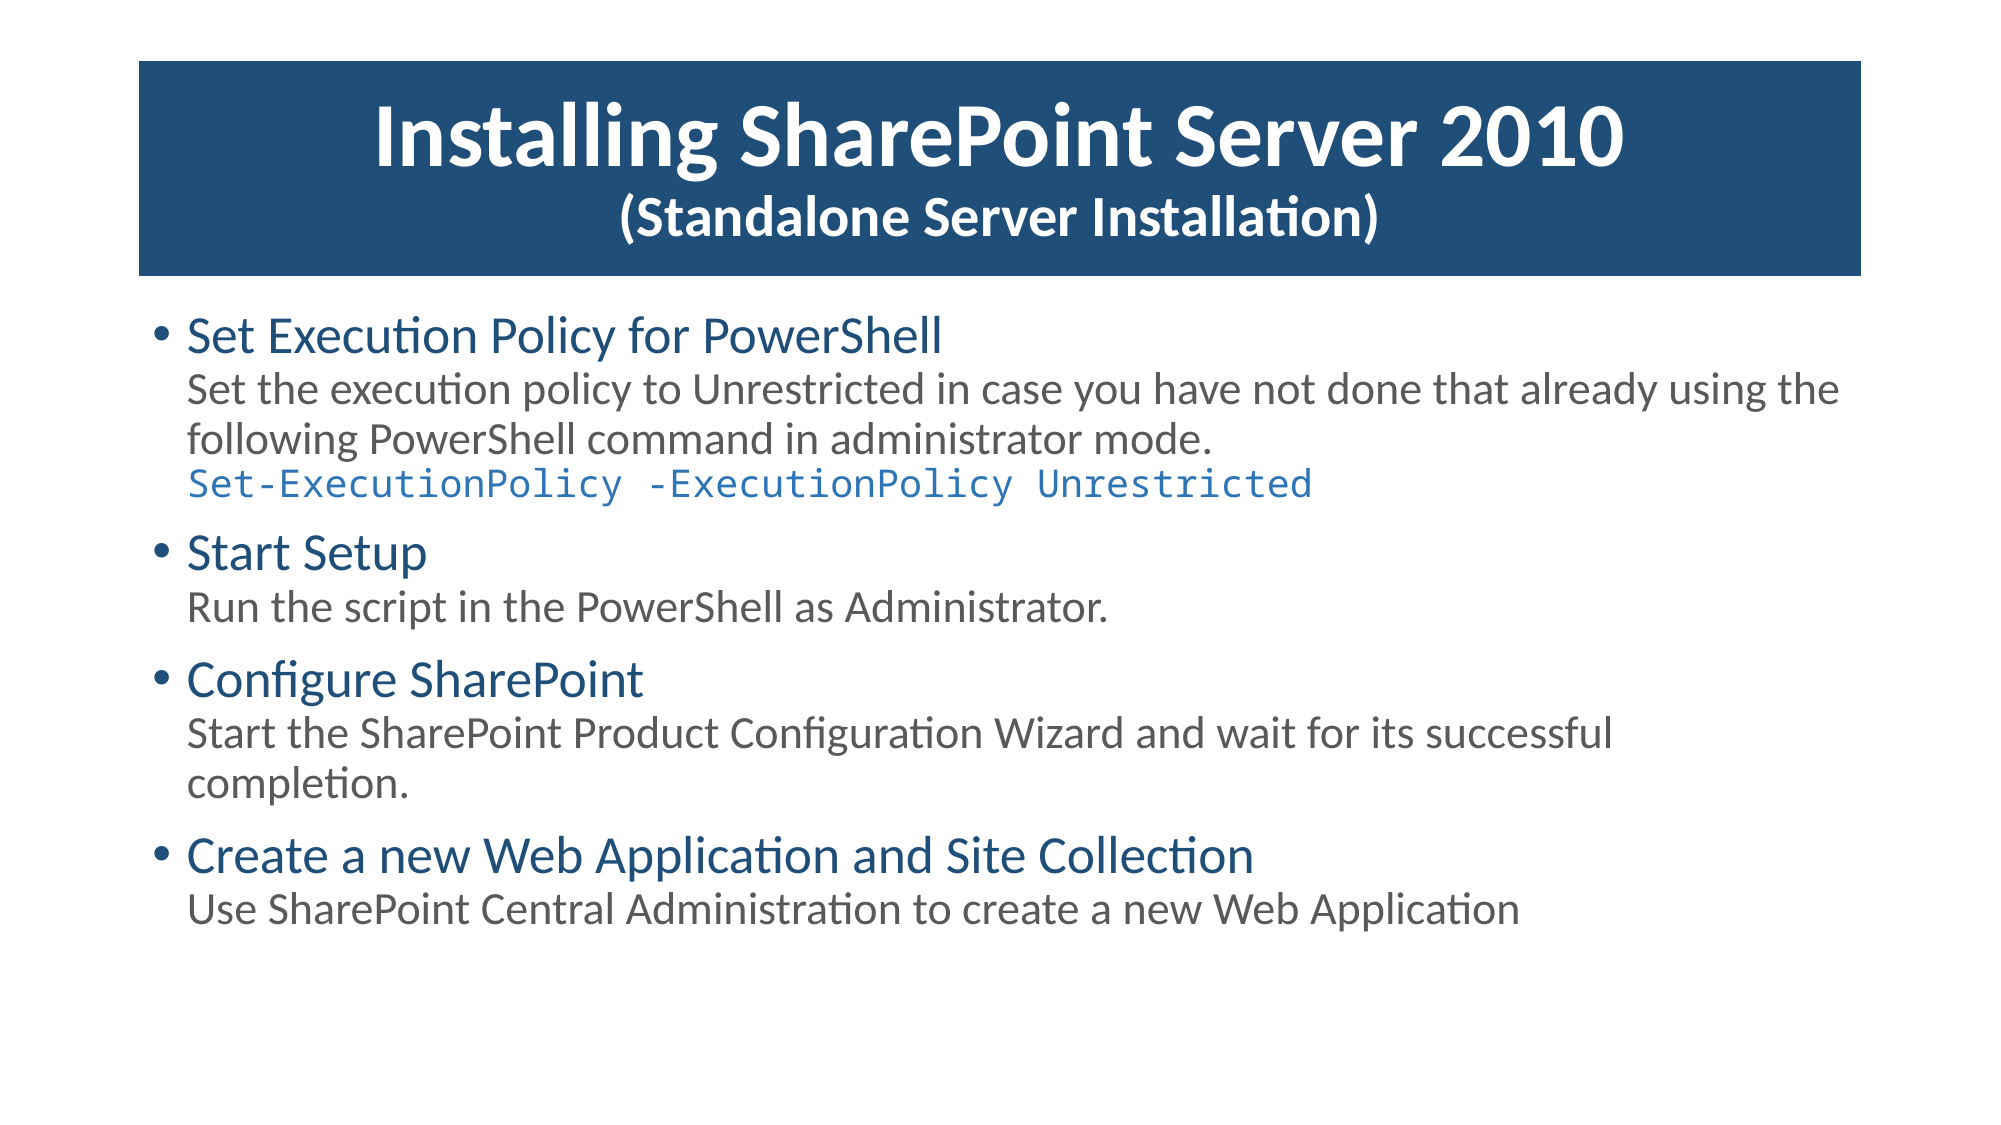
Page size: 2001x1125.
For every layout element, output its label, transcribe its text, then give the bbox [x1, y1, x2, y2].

title Installing SharePoint Server 2010 (Standalone Server Installation) [136, 58, 1864, 279]
list Set Execution Policy for PowerShell Set the execution policy to Unrestricted in case you have not done that already using the following PowerShell command in administrator mode. Set-ExecutionPolicy -ExecutionPolicy Unrestricted Start Setup Run the script in the PowerShell as Administrator. Configure SharePoint Start the SharePoint Product Configuration Wizard and wait for its successful completion. Create a new Web Application and Site Collection Use SharePoint Central Administration to create a new Web Application [137, 299, 1863, 1014]
